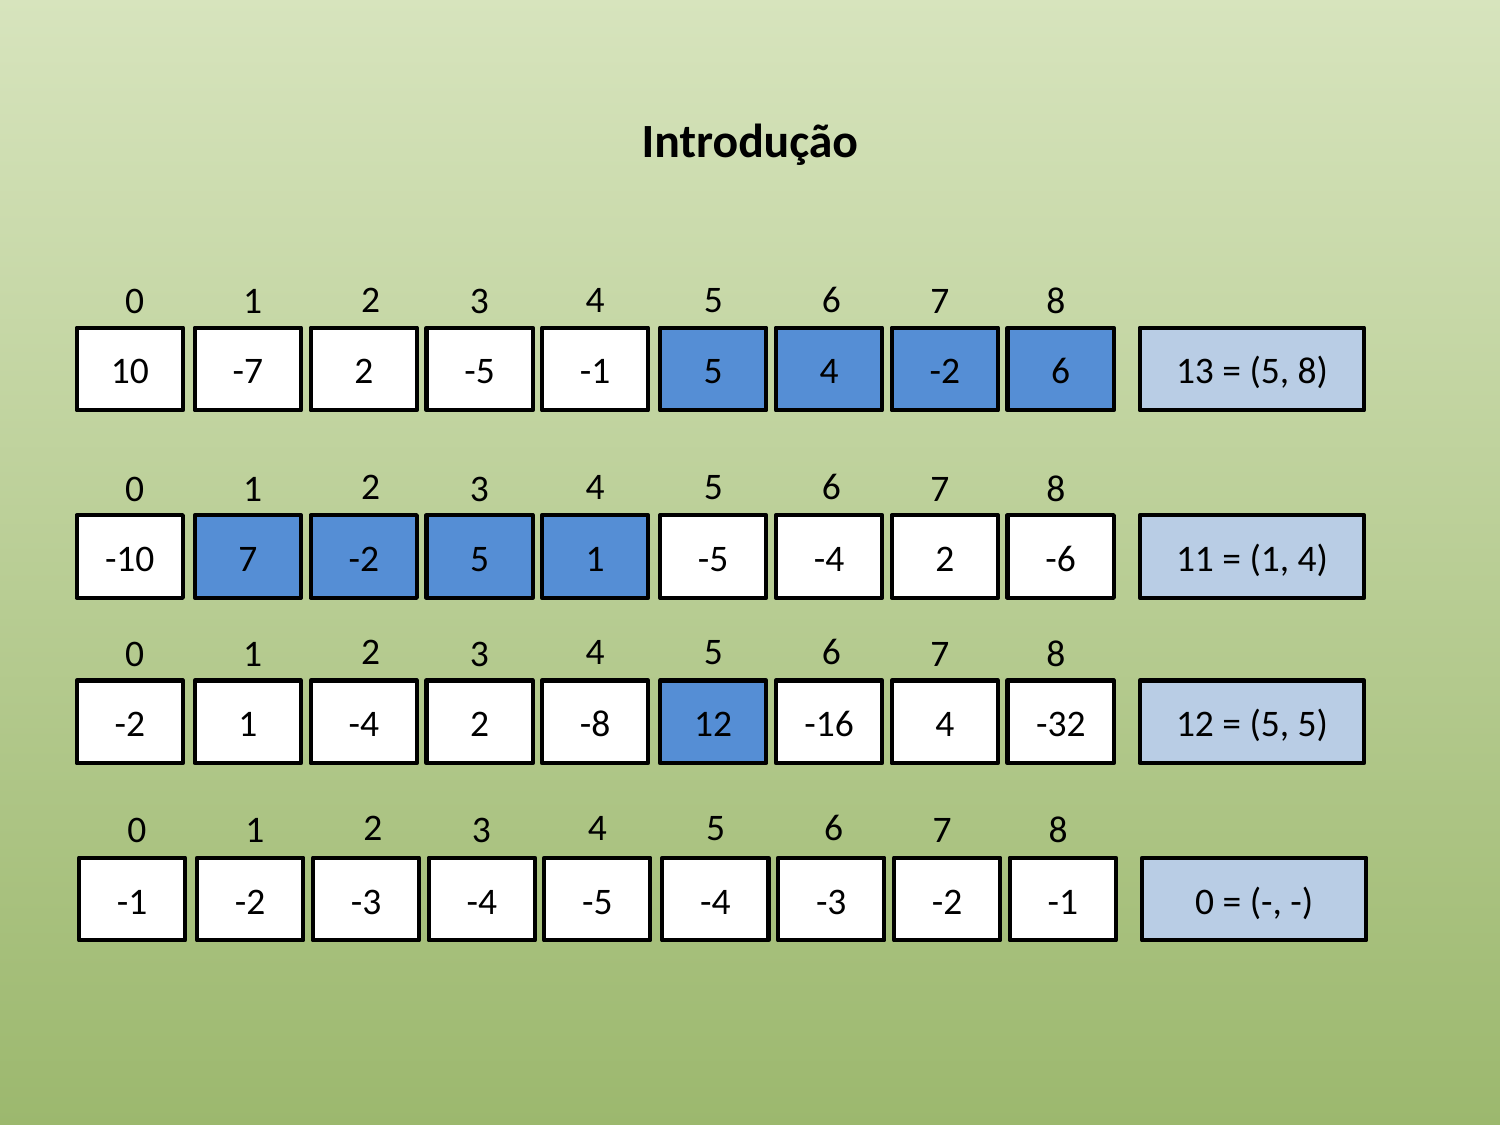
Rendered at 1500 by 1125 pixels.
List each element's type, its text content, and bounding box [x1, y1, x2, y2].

text_box 3 [454, 268, 504, 329]
text_box 12 = (5, 5) [1138, 678, 1366, 765]
text_box -2 [890, 326, 1000, 412]
text_box 5 [688, 267, 738, 327]
text_box 5 [688, 454, 738, 515]
text_box 10 [75, 326, 185, 412]
text_box 8 [1031, 621, 1081, 682]
text_box 11 = (1, 4) [1138, 513, 1366, 600]
text_box -10 [75, 513, 185, 600]
text_box 5 [688, 619, 738, 680]
text_box 8 [1031, 268, 1081, 329]
text_box 0 [110, 621, 159, 682]
text_box -1 [77, 856, 187, 942]
text_box 6 [807, 454, 856, 515]
text_box 7 [915, 456, 965, 516]
text_box 3 [454, 621, 504, 682]
text_box -7 [193, 326, 303, 412]
text_box -16 [774, 678, 884, 765]
text_box 1 [193, 678, 303, 765]
text_box 7 [915, 268, 965, 329]
text_box 3 [454, 456, 504, 516]
text_box 6 [1005, 326, 1116, 412]
text_box -1 [540, 326, 650, 412]
text_box 7 [915, 621, 965, 682]
text_box 0 [112, 797, 162, 857]
text_box 4 [570, 267, 620, 327]
text_box 7 [917, 797, 967, 857]
text_box -8 [540, 678, 650, 765]
text_box 8 [1031, 456, 1081, 516]
text_box 1 [230, 797, 280, 857]
text_box 4 [890, 678, 1000, 765]
text_box 6 [807, 267, 856, 327]
text_box 4 [570, 619, 620, 680]
text_box 0 [110, 456, 159, 516]
text_box 2 [890, 513, 1000, 600]
text_box 8 [1033, 797, 1083, 857]
text_box 12 [658, 678, 768, 765]
text_box 6 [809, 795, 859, 856]
text_box -5 [424, 326, 535, 412]
text_box 7 [193, 513, 303, 600]
text_box 13 = (5, 8) [1138, 326, 1366, 412]
text_box -2 [75, 678, 185, 765]
text_box 1 [228, 268, 278, 329]
text_box -6 [1005, 513, 1116, 600]
text_box -4 [427, 856, 537, 942]
text_box 4 [774, 326, 884, 412]
text_box -5 [658, 513, 768, 600]
text_box -32 [1005, 678, 1116, 765]
text_box 0 [110, 268, 159, 329]
text_box 2 [346, 267, 396, 327]
text_box 2 [348, 795, 398, 856]
text_box -3 [776, 856, 886, 942]
title Introdução [75, 45, 1425, 233]
text_box -2 [195, 856, 305, 942]
text_box 4 [570, 454, 620, 515]
text_box 1 [228, 621, 278, 682]
text_box 5 [658, 326, 768, 412]
text_box -2 [892, 856, 1002, 942]
text_box 2 [346, 619, 396, 680]
text_box -3 [311, 856, 421, 942]
text_box -4 [660, 856, 771, 942]
text_box -4 [309, 678, 419, 765]
text_box -5 [542, 856, 652, 942]
text_box 6 [807, 619, 856, 680]
text_box 2 [424, 678, 535, 765]
text_box -1 [1008, 856, 1118, 942]
text_box -2 [309, 513, 419, 600]
text_box 2 [309, 326, 419, 412]
text_box 5 [691, 795, 740, 856]
text_box 4 [573, 795, 622, 856]
text_box 1 [228, 456, 278, 516]
text_box 0 = (-, -) [1140, 856, 1368, 942]
text_box 5 [424, 513, 535, 600]
text_box 1 [540, 513, 650, 600]
text_box 3 [457, 797, 506, 857]
text_box -4 [774, 513, 884, 600]
text_box 2 [346, 454, 396, 515]
